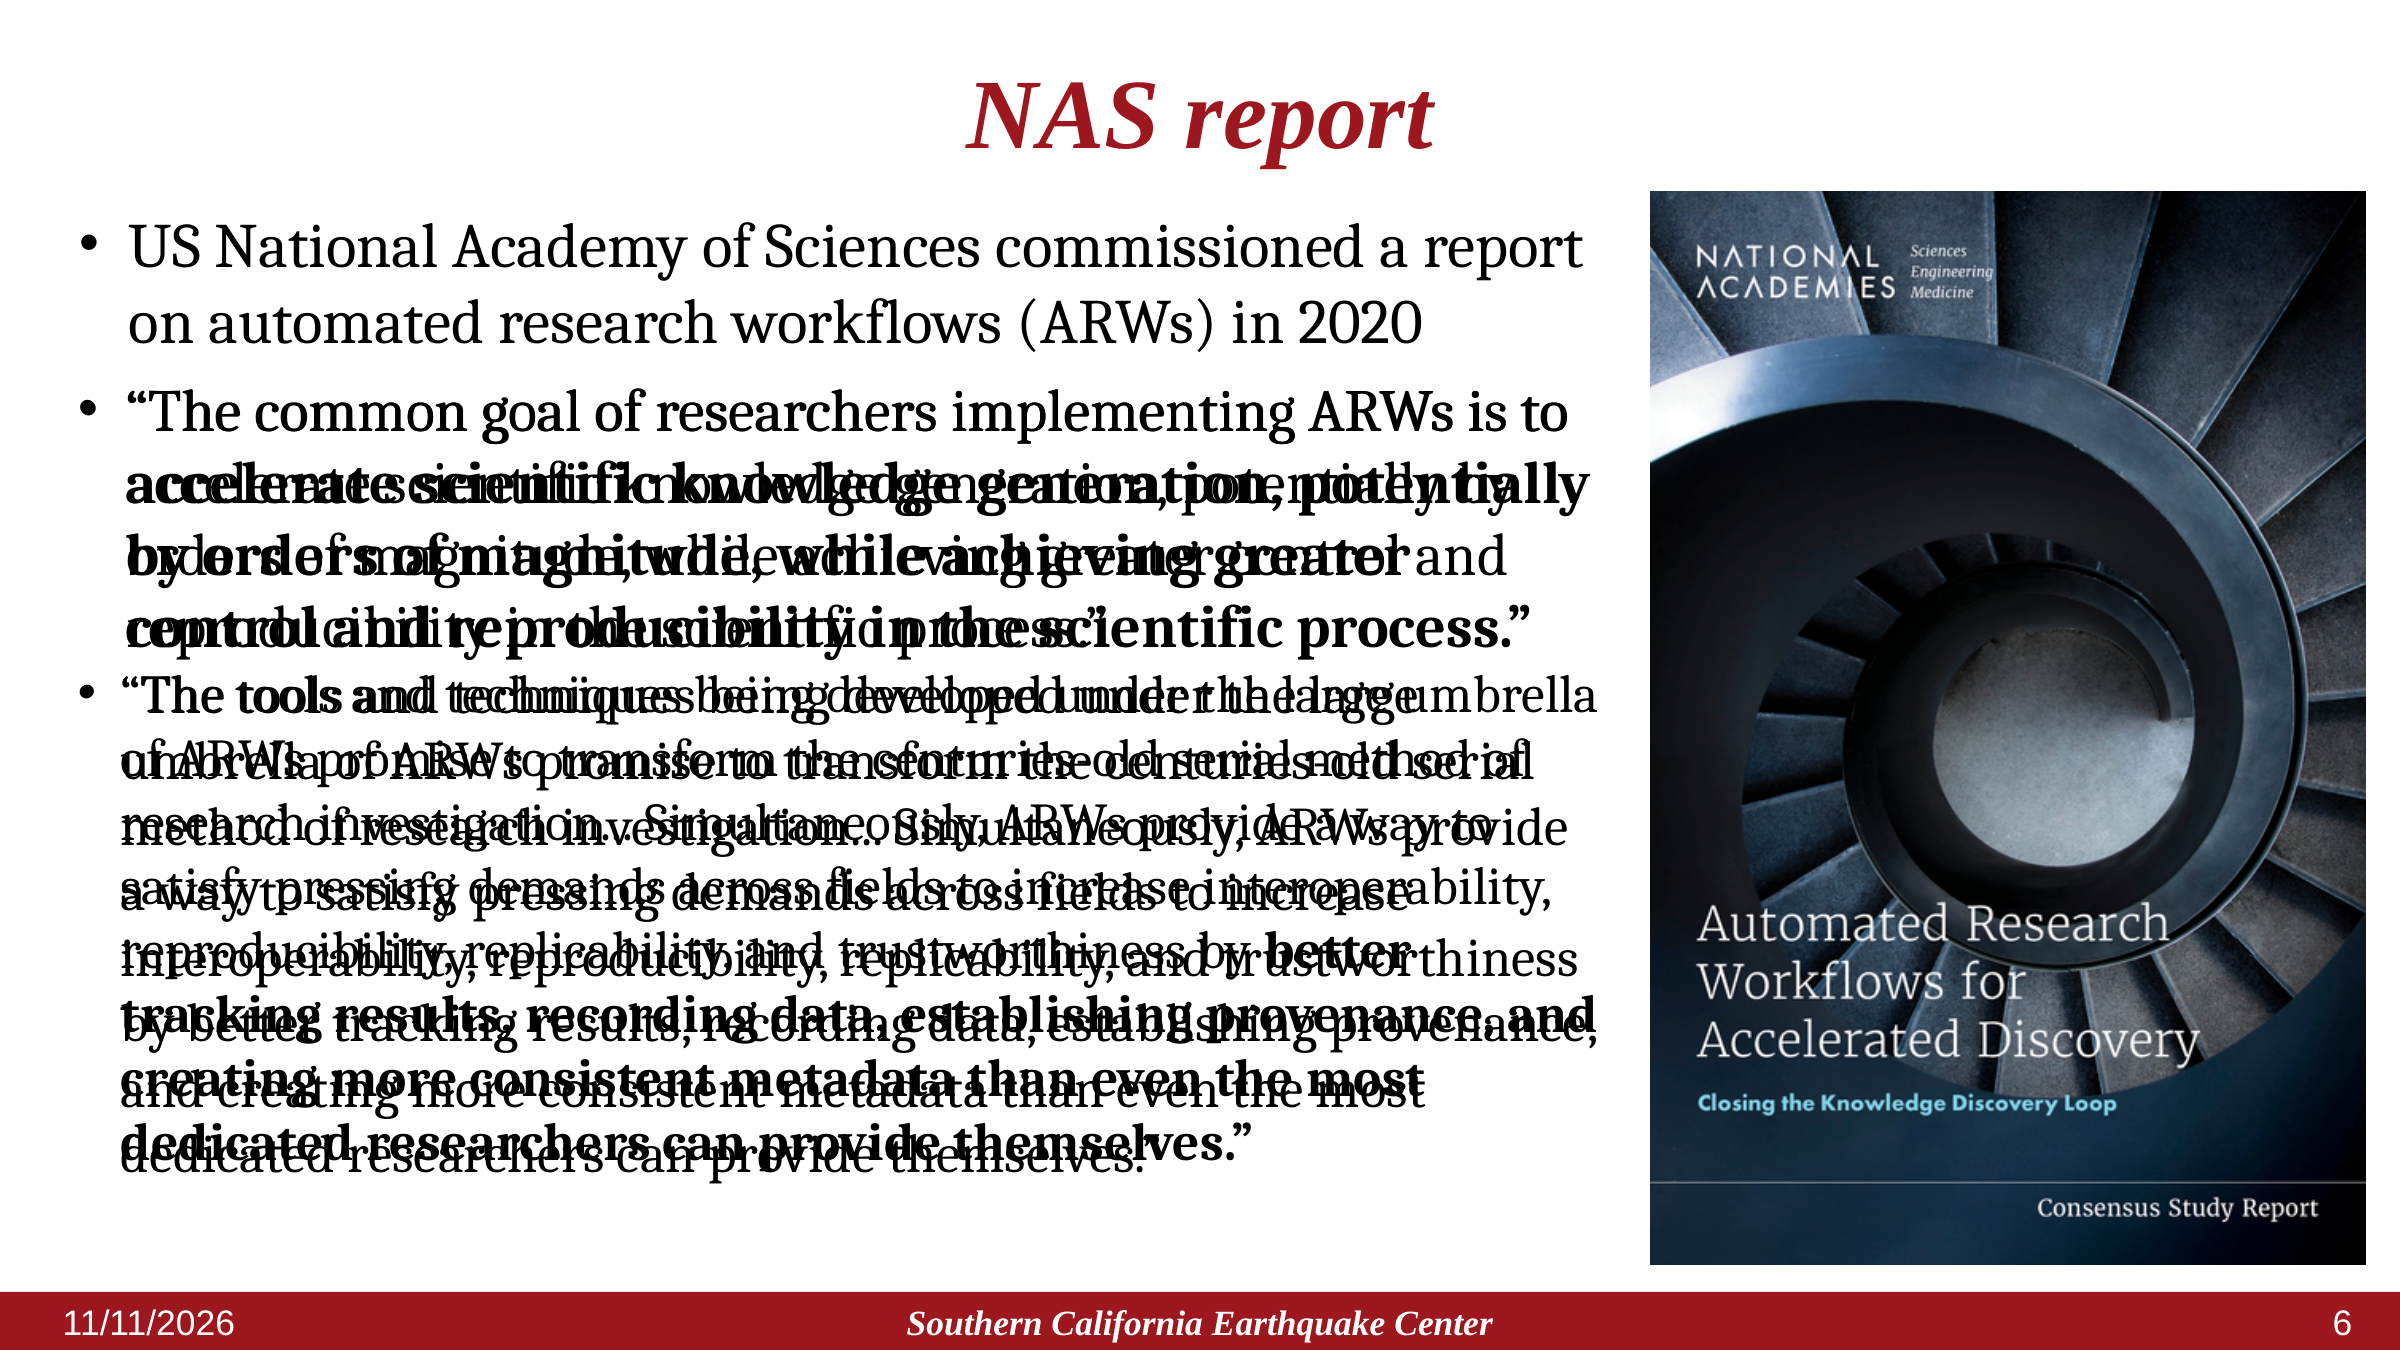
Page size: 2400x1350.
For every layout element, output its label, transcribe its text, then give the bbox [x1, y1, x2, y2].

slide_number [44, 1303, 320, 1339]
picture [1649, 191, 2366, 1265]
text_box “The tools and techniques being developed under the large umbrella of ARWs promise to transform the centuries-old serial method of research investigation... Simultaneously, ARWs provide a way to satisfy pressing demands across fields to increase interoperability, reproducibility, replicability, and trustworthiness by better tracking results, recording data, establishing provenance, and creating more consistent metadata than even the most dedicated researchers can provide themselves.” [59, 650, 1625, 1241]
title NAS report [59, 54, 2341, 180]
text_box “The common goal of researchers implementing ARWs is to accelerate scientific knowledge generation, potentially by orders of magnitude, while achieving greater control and reproducibility in the scientific process.” [58, 361, 1625, 675]
list US National Academy of Sciences commissioned a report on automated research workflows (ARWs) in 2020 [59, 195, 1625, 361]
footer Southern California Earthquake Center [794, 1285, 1606, 1350]
slide_number 5 [2145, 1303, 2371, 1339]
